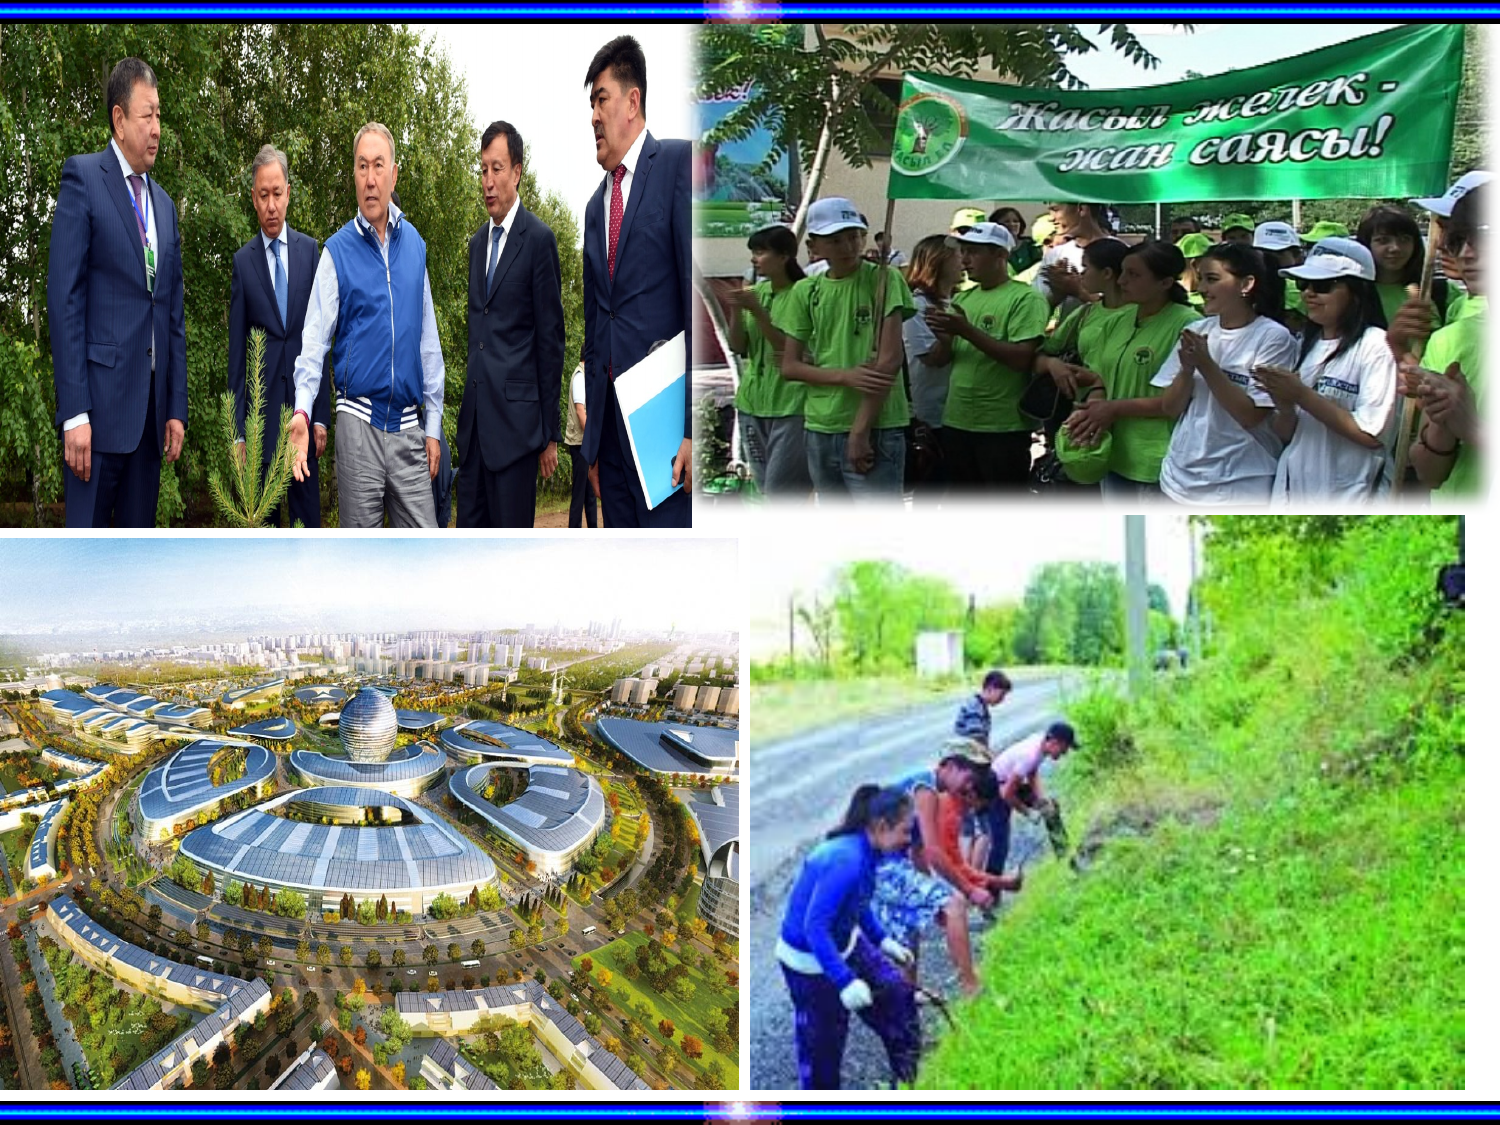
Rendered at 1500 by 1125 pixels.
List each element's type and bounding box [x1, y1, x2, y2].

picture [0, 1101, 1500, 1125]
picture [0, 538, 739, 1091]
picture [0, 0, 1500, 1091]
list [0, 32, 692, 528]
